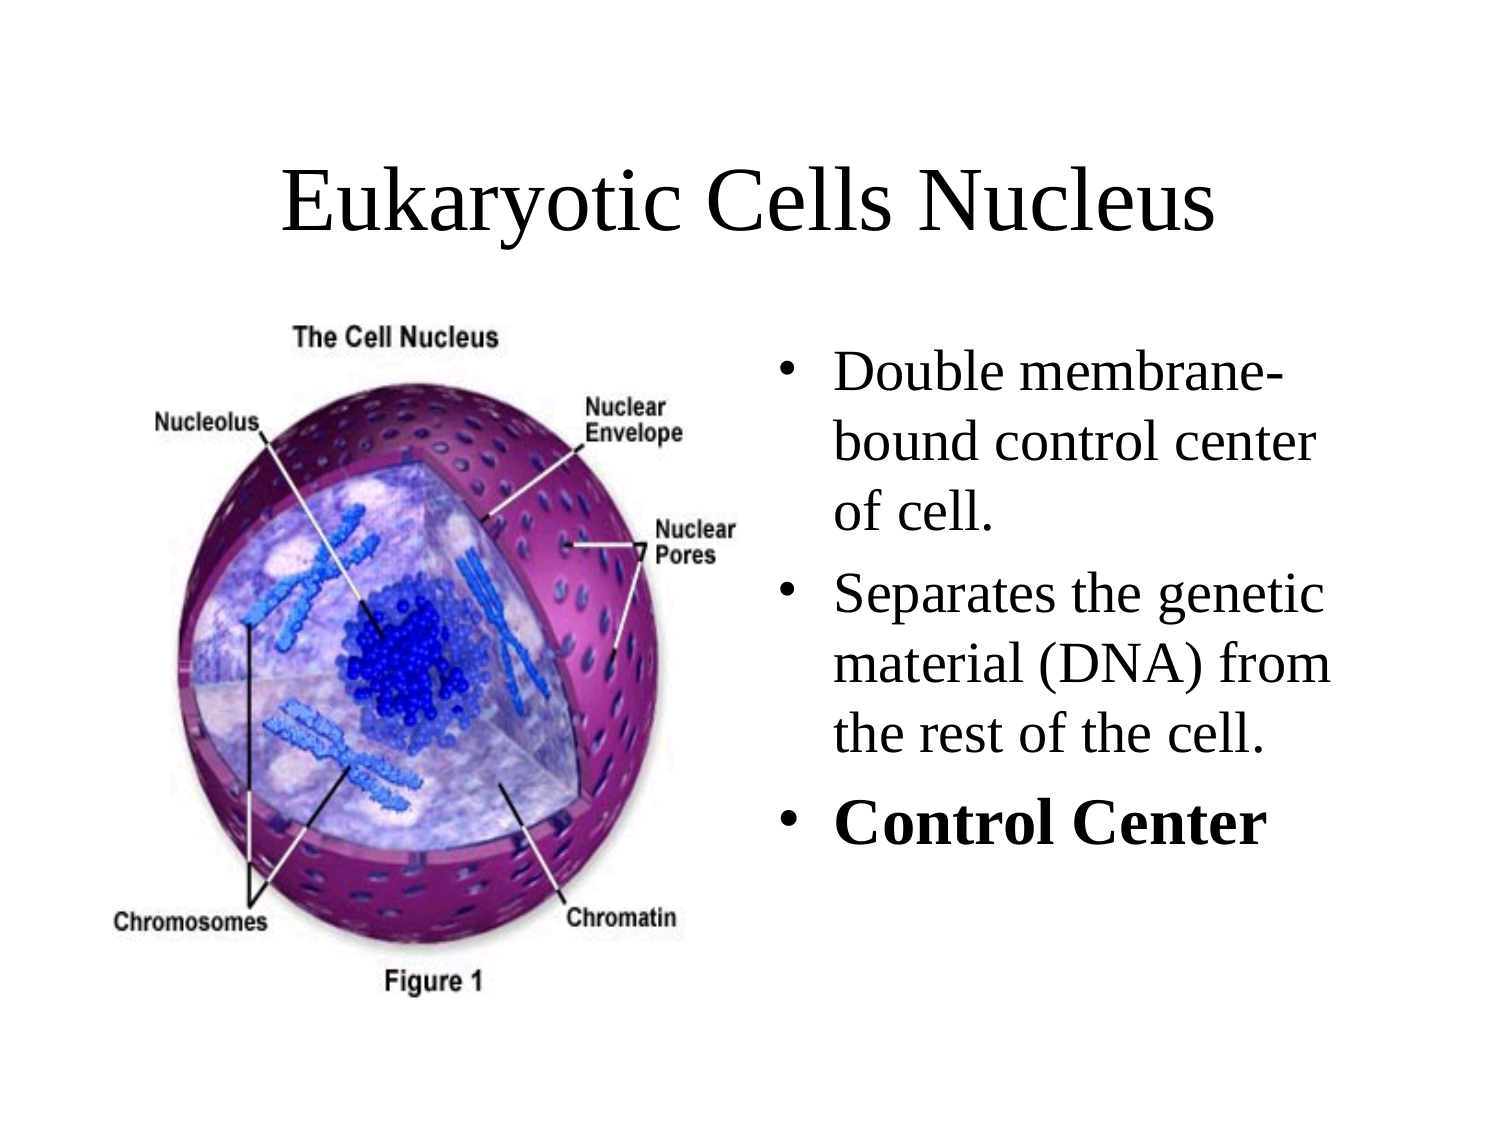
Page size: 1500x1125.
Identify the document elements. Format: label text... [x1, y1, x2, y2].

title Eukaryotic Cells Nucleus [112, 99, 1388, 288]
list Double membrane-bound control center of cell. Separates the genetic material (DNA) from the rest of the cell. Control Center [762, 324, 1388, 1000]
picture [112, 324, 738, 1001]
